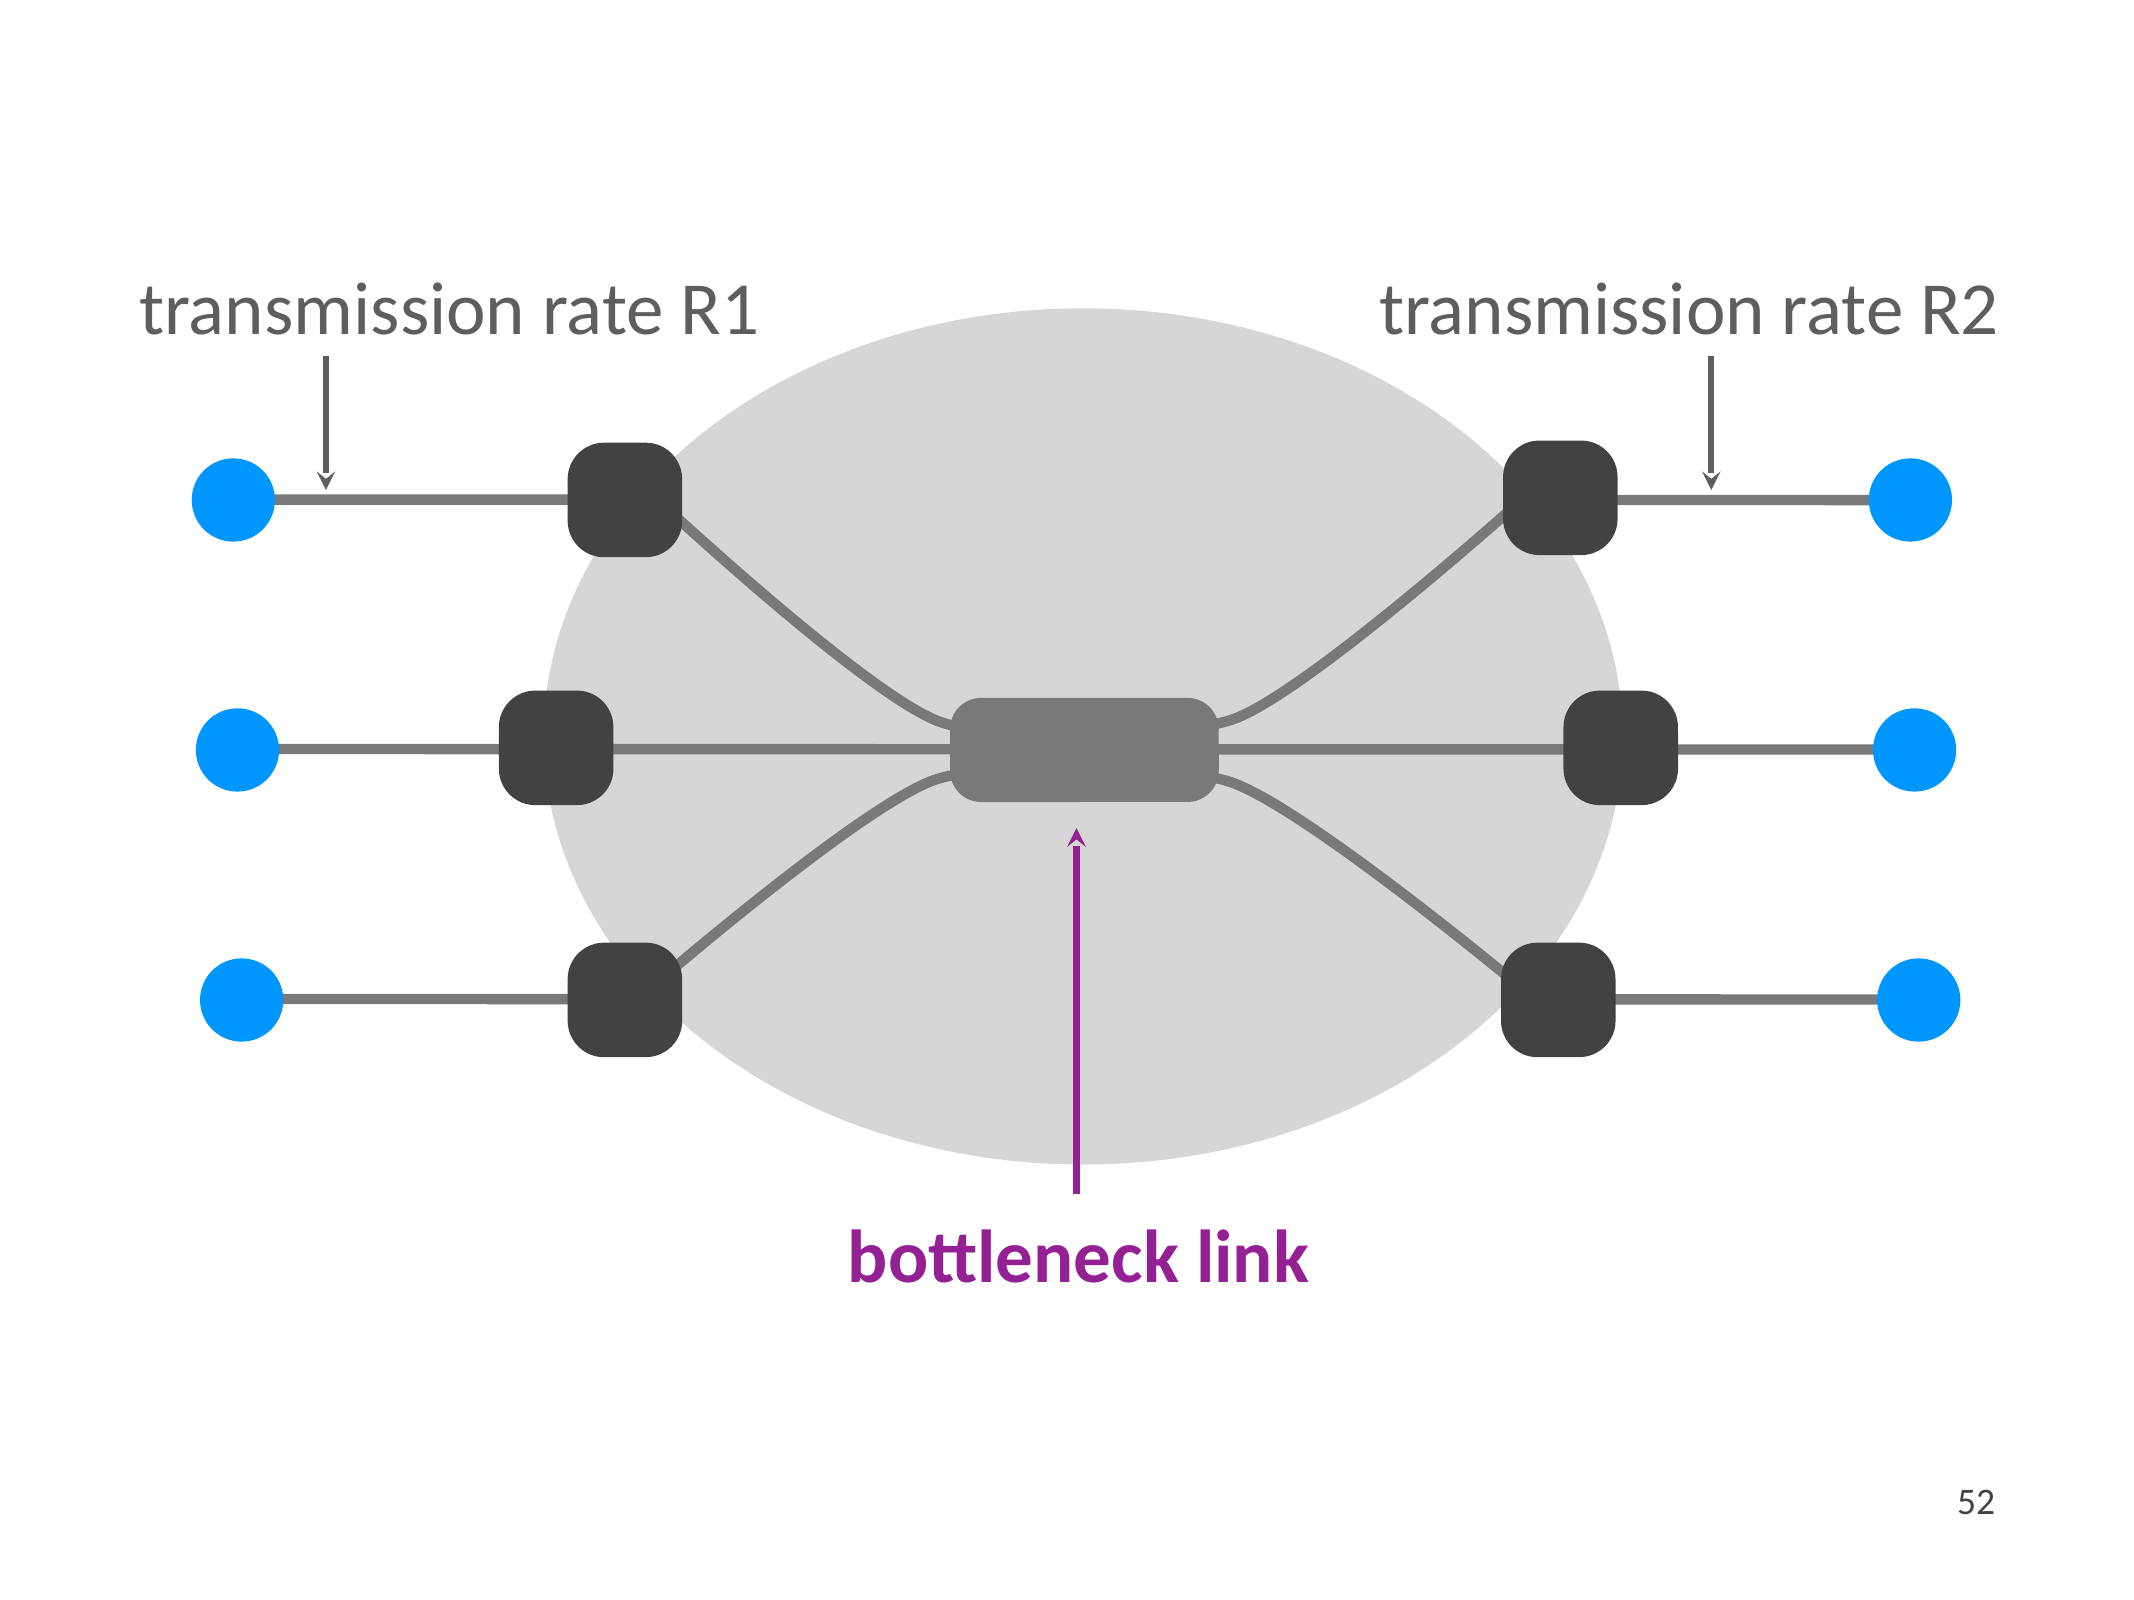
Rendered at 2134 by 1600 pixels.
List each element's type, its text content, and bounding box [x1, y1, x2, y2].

text_box [195, 708, 280, 792]
text_box [1868, 458, 1953, 542]
text_box transmission rate R1 [131, 250, 788, 358]
text_box [950, 697, 1219, 803]
text_box transmission rate R2 [1370, 250, 2028, 358]
text_box bottleneck link [839, 1198, 1332, 1306]
text_box [546, 520, 950, 749]
slide_number 52 [1952, 1476, 2000, 1525]
text_box [549, 750, 950, 966]
text_box [677, 986, 1076, 1165]
text_box [1077, 986, 1506, 1165]
text_box [1508, 445, 1613, 550]
text_box [677, 499, 1508, 725]
text_box [1568, 695, 1673, 800]
text_box [200, 958, 284, 1042]
text_box [1877, 958, 1961, 1042]
text_box [1872, 708, 1957, 792]
text_box [1506, 947, 1611, 1053]
text_box [319, 477, 333, 491]
text_box [572, 447, 678, 553]
text_box [1705, 477, 1718, 491]
text_box [191, 458, 275, 542]
text_box [1219, 513, 1621, 749]
text_box [504, 695, 609, 800]
text_box [675, 775, 1506, 986]
text_box [671, 308, 1508, 499]
text_box [1070, 828, 1083, 841]
text_box [572, 947, 678, 1053]
text_box [1219, 750, 1617, 974]
